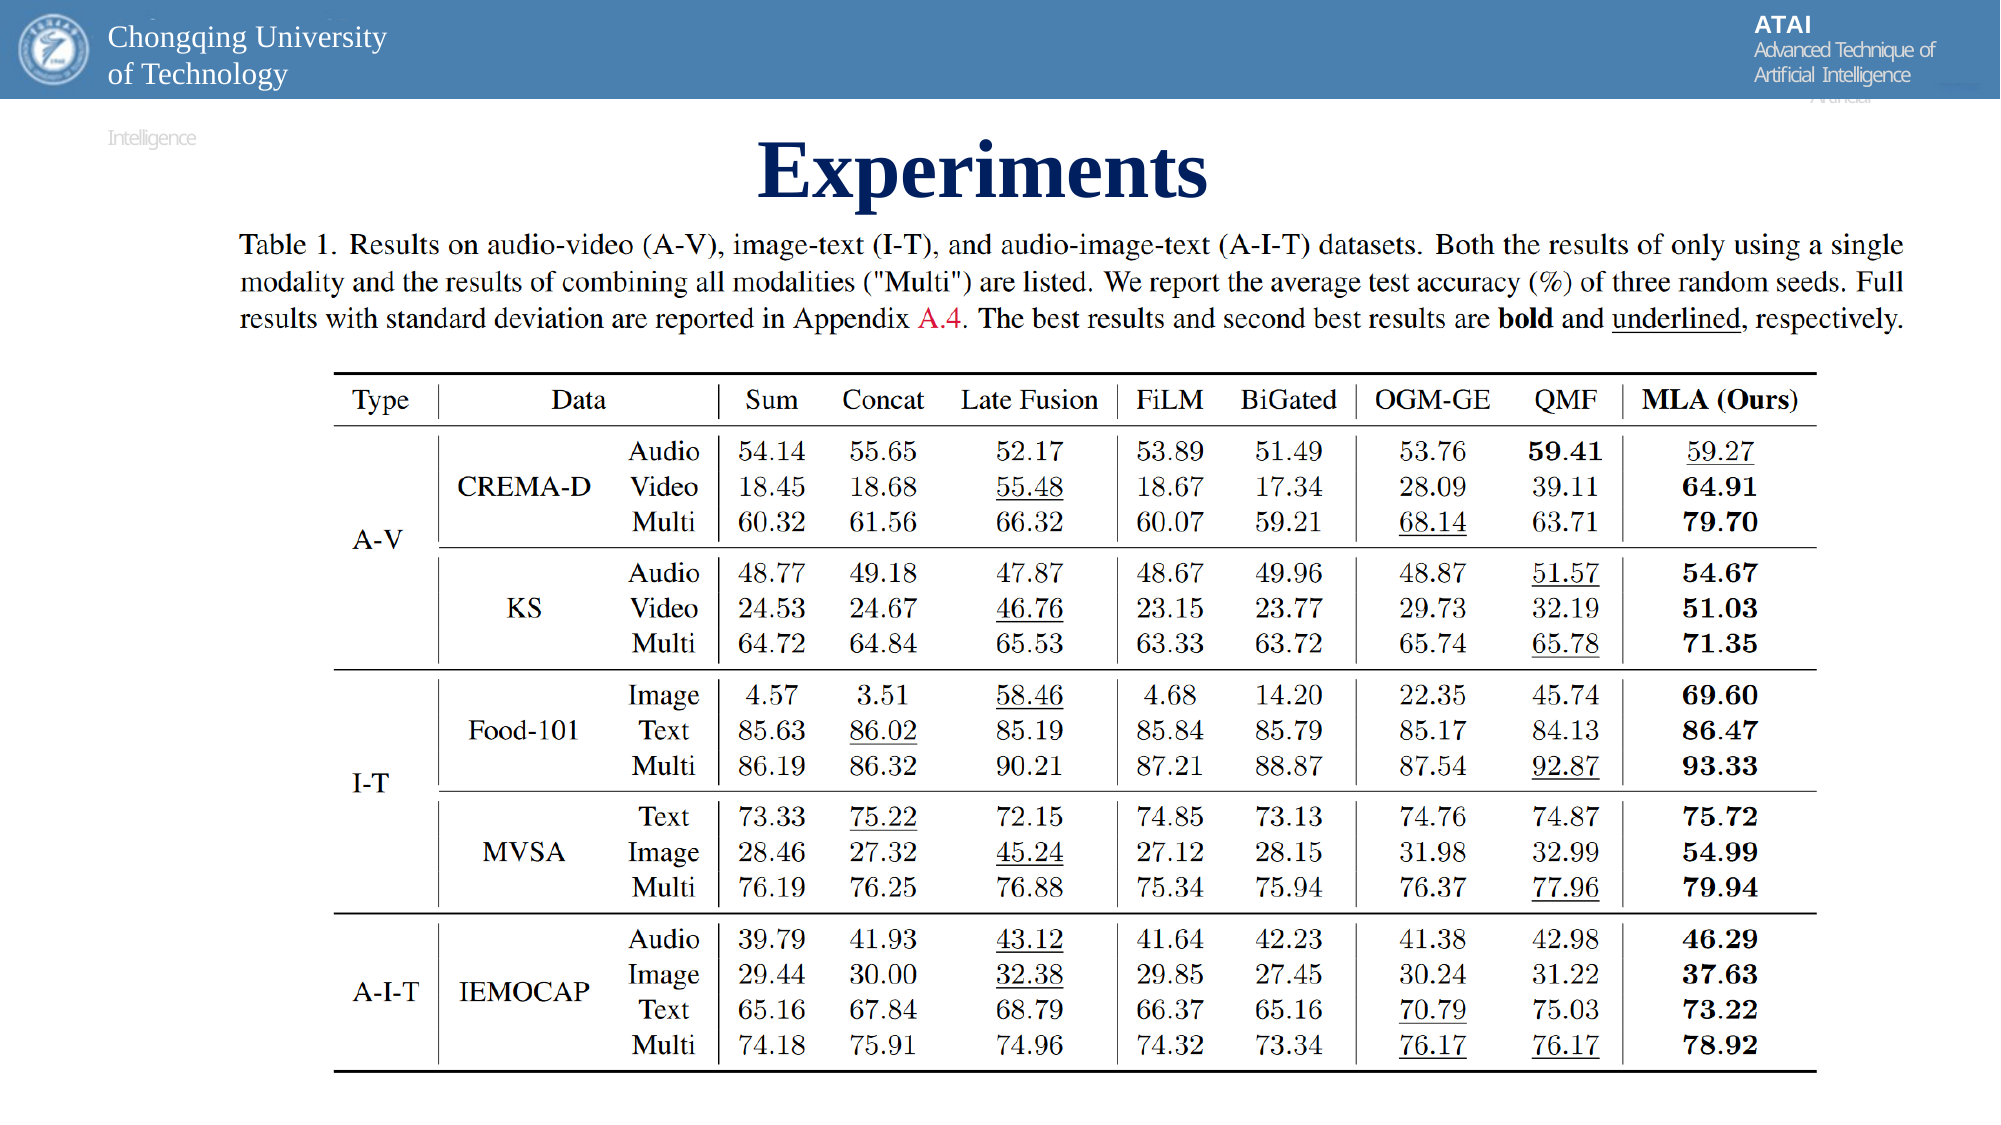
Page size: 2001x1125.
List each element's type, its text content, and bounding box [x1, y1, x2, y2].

text_box Experiments [755, 112, 1245, 217]
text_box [0, 0, 2000, 100]
text_box ATAI ChongqingUniversity AdvancedTechniqueof of Technology Artificial Intelligence [107, 111, 1970, 150]
picture [212, 218, 1909, 1083]
